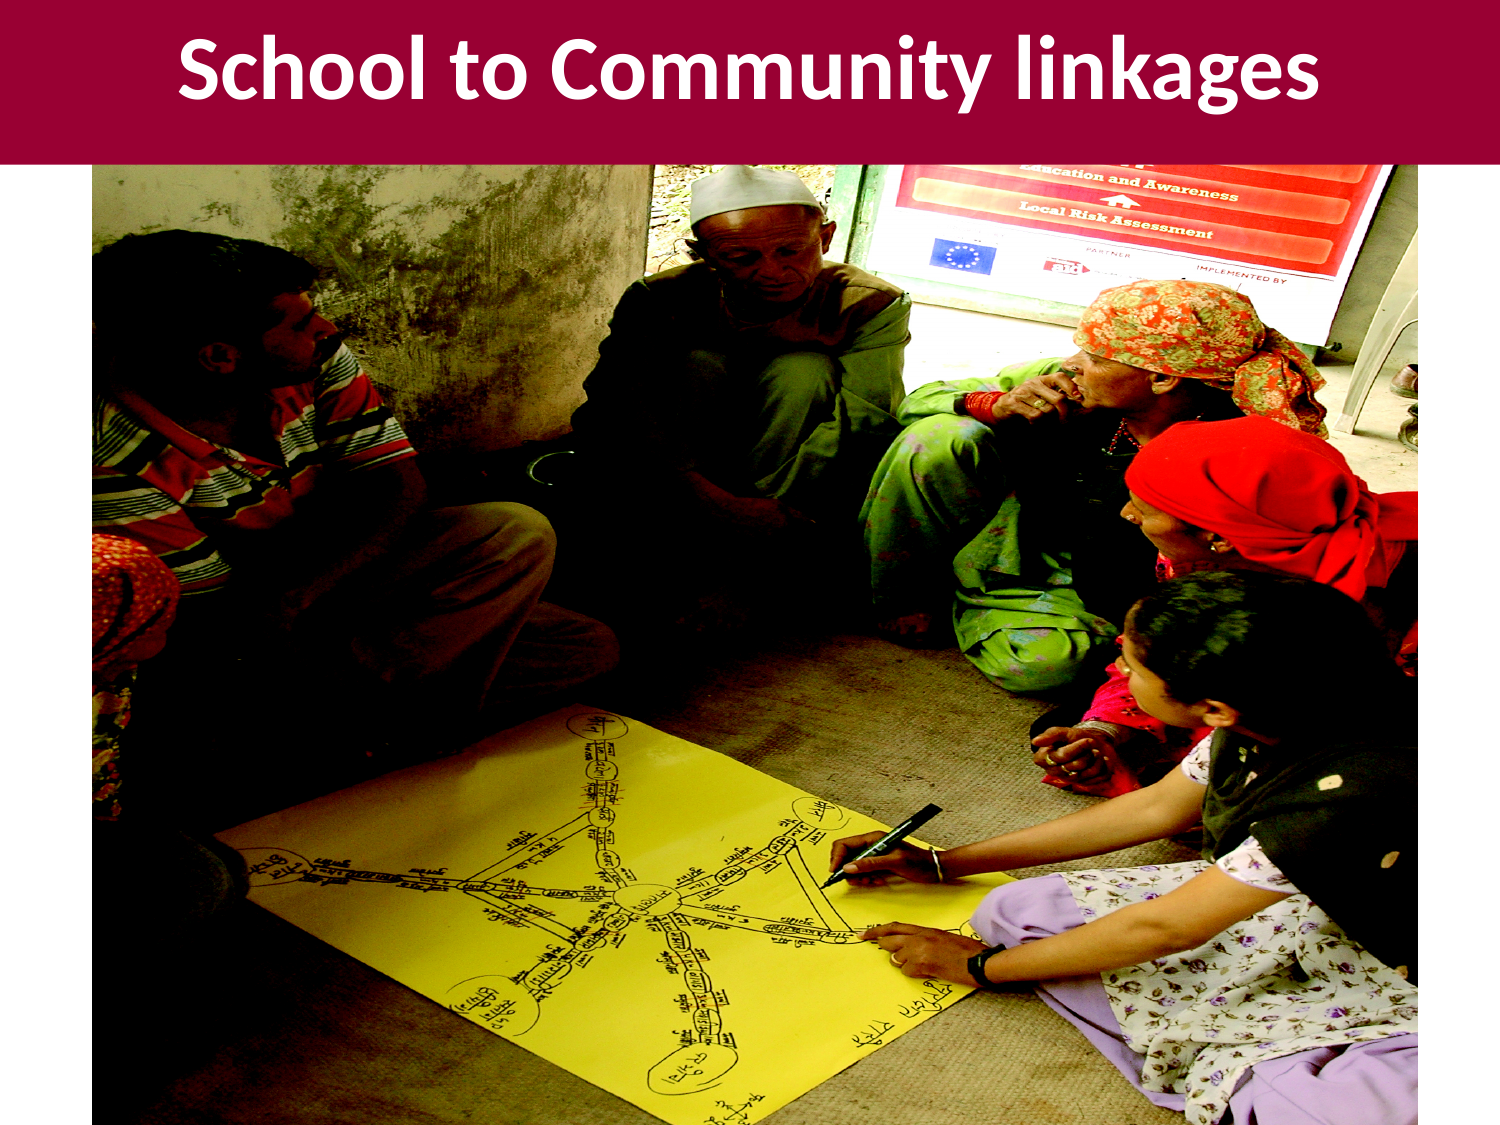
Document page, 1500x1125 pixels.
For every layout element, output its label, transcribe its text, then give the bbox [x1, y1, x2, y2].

picture [92, 23, 1419, 1125]
title School to Community linkages [0, 0, 1500, 165]
